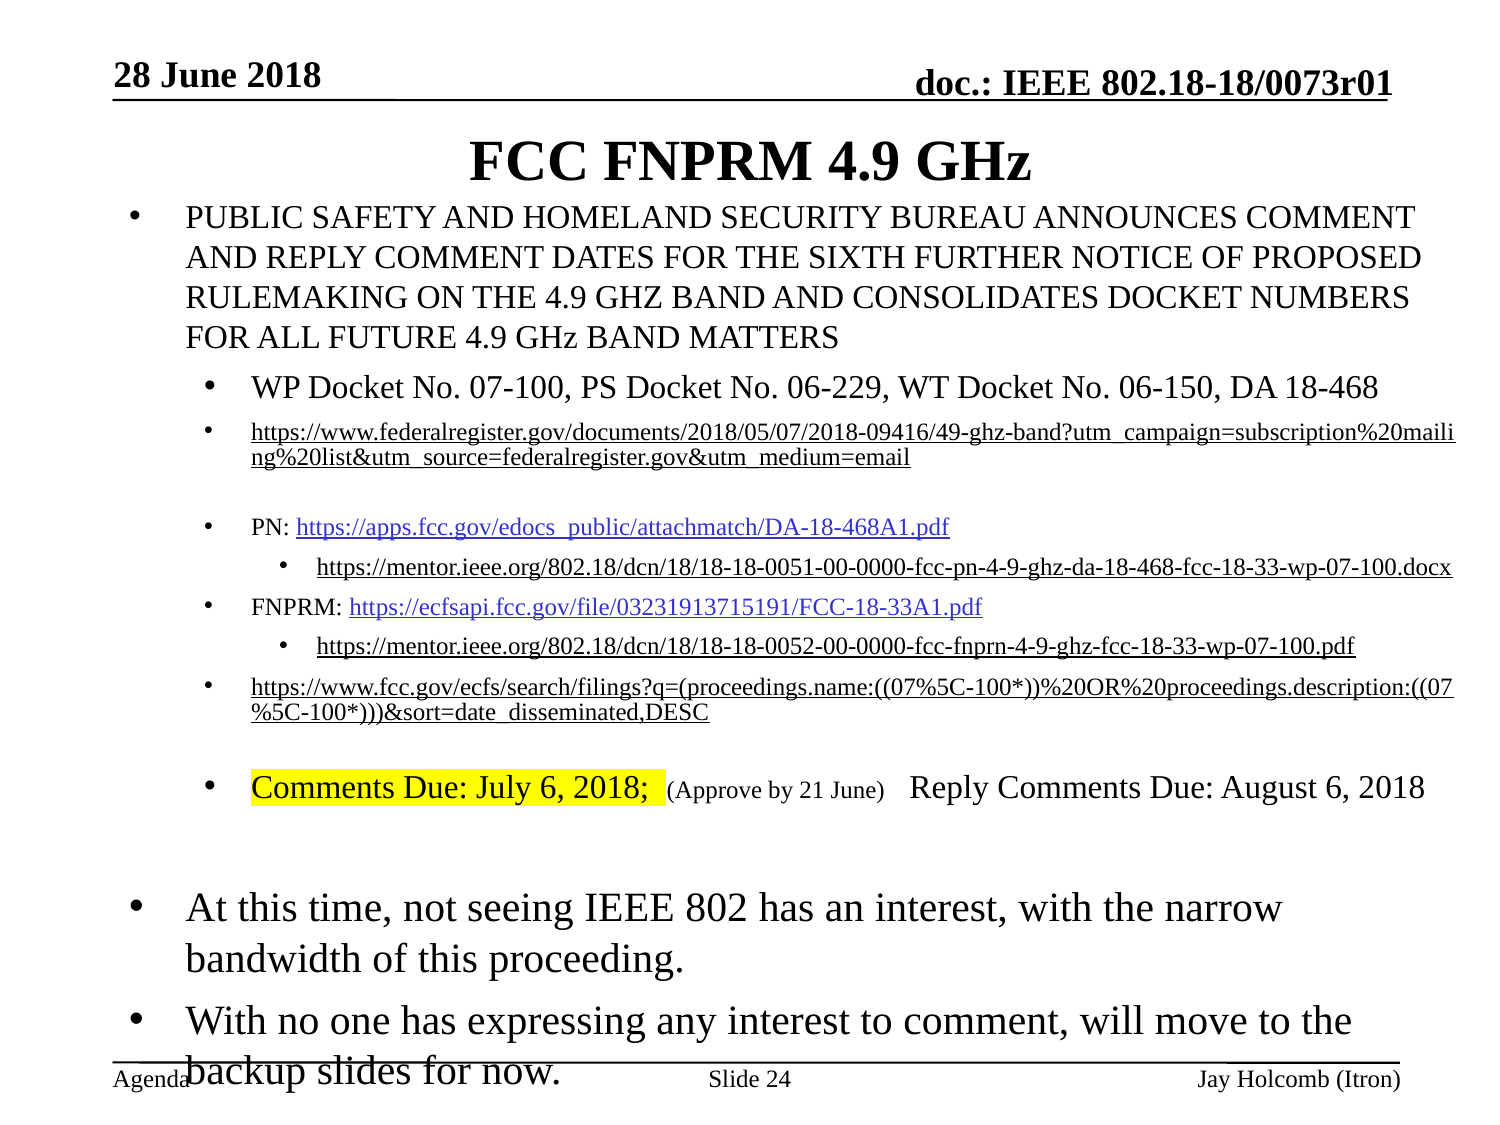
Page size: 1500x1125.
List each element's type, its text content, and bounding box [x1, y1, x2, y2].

footer Jay Holcomb (Itron) [878, 1061, 1402, 1093]
slide_number Slide 24 [699, 1061, 800, 1123]
title FCC FNPRM 4.9 GHz [113, 101, 1389, 187]
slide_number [113, 49, 425, 96]
list PUBLIC SAFETY AND HOMELAND SECURITY BUREAU ANNOUNCES COMMENT AND REPLY COMMENT DATES FOR THE SIXTH FURTHER NOTICE OF PROPOSED RULEMAKING ON THE 4.9 GHZ BAND AND CONSOLIDATES DOCKET NUMBERS FOR ALL FUTURE 4.9 GHz BAND MATTERS WP Docket No. 07-100, PS Docket No. 06-229, WT Docket No. 06-150, DA 18-468 https://www.federalregister.gov/documents/2018/05/07/2018-09416/49-ghz-band?utm_campaign=subscription%20mailing%20list&utm_source=federalregister.gov&utm_medium=email PN: https://apps.fcc.gov/edocs_public/attachmatch/DA-18-468A1.pdf https://mentor.ieee.org/802.18/dcn/18/18-18-0051-00-0000-fcc-pn-4-9-ghz-da-18-468-fcc-18-33-wp-07-100.docx FNPRM: https://ecfsapi.fcc.gov/file/03231913715191/FCC-18-33A1.pdf https://mentor.ieee.org/802.18/dcn/18/18-18-0052-00-0000-fcc-fnprn-4-9-ghz-fcc-18-33-wp-07-100.pdf https://www.fcc.gov/ecfs/search/filings?q=(proceedings.name:((07%5C-100*))%20OR%20proceedings.description:((07%5C-100*)))&sort=date_disseminated,DESC Comments Due: July 6, 2018; (Approve by 21 June) Reply Comments Due: August 6, 2018 At this time, not seeing IEEE 802 has an interest, with the narrow bandwidth of this proceeding. With no one has expressing any interest to comment, will move to the backup slides for now. [113, 187, 1476, 863]
